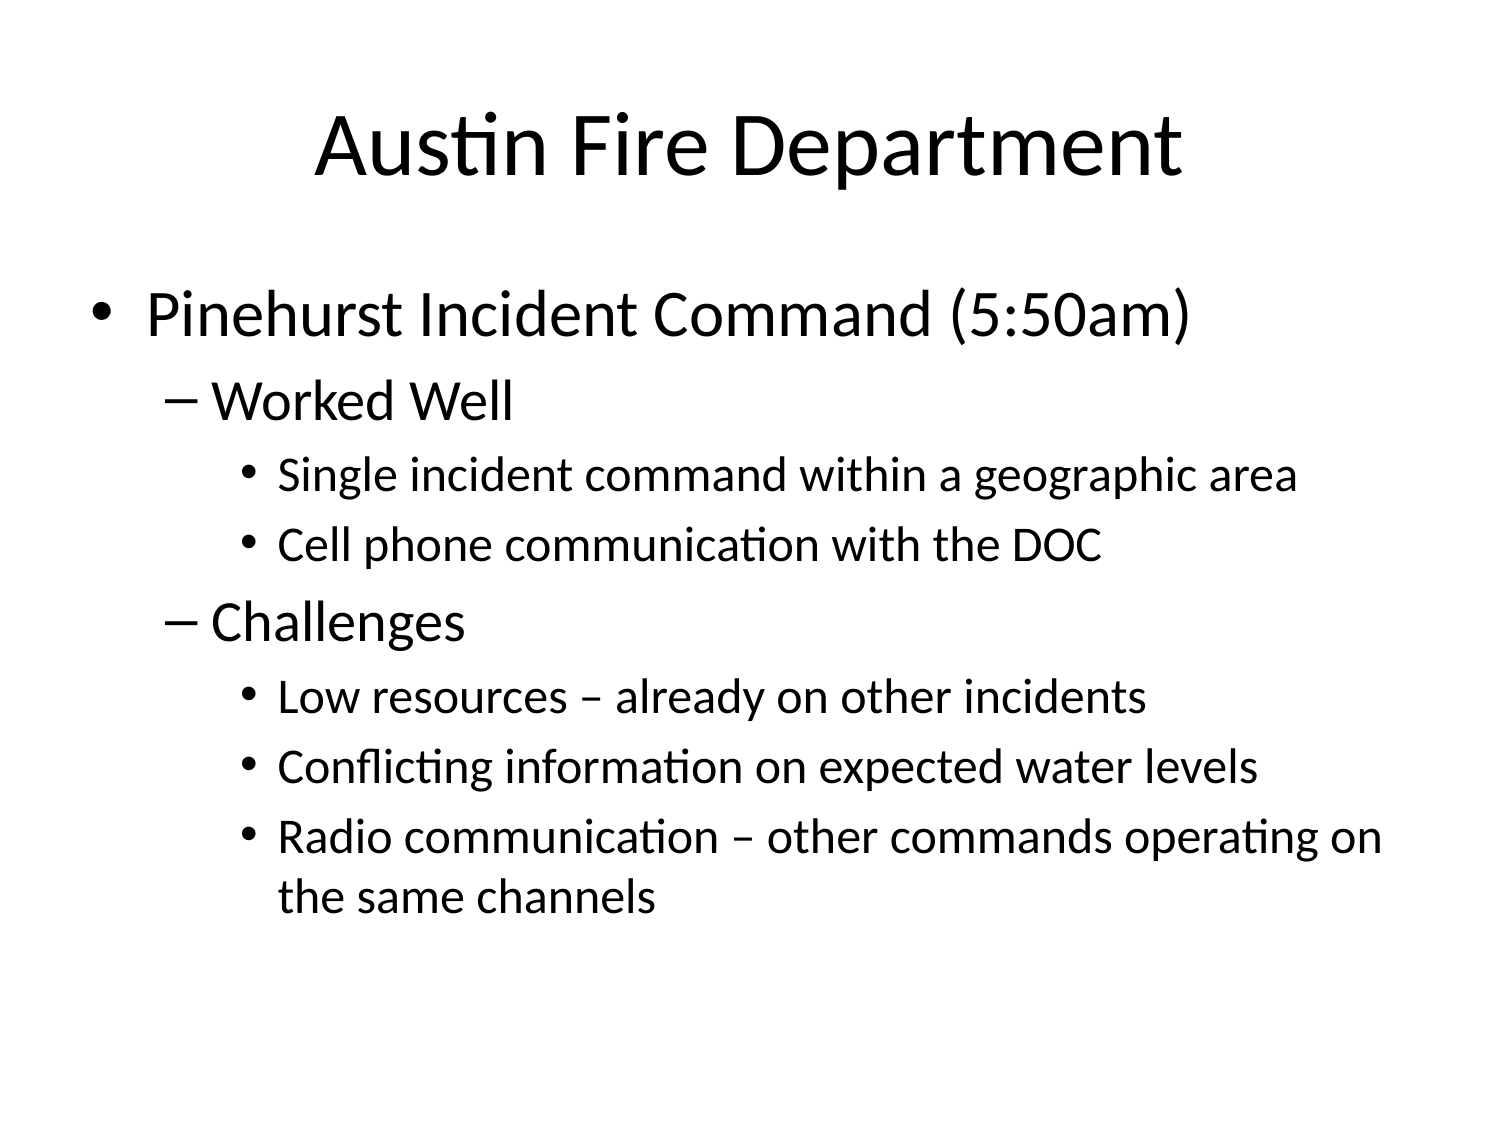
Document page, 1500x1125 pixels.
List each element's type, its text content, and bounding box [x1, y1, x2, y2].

title Austin Fire Department [75, 45, 1425, 233]
list Pinehurst Incident Command (5:50am) Worked Well Single incident command within a geographic area Cell phone communication with the DOC Challenges Low resources – already on other incidents Conflicting information on expected water levels Radio communication – other commands operating on the same channels [75, 262, 1425, 1005]
